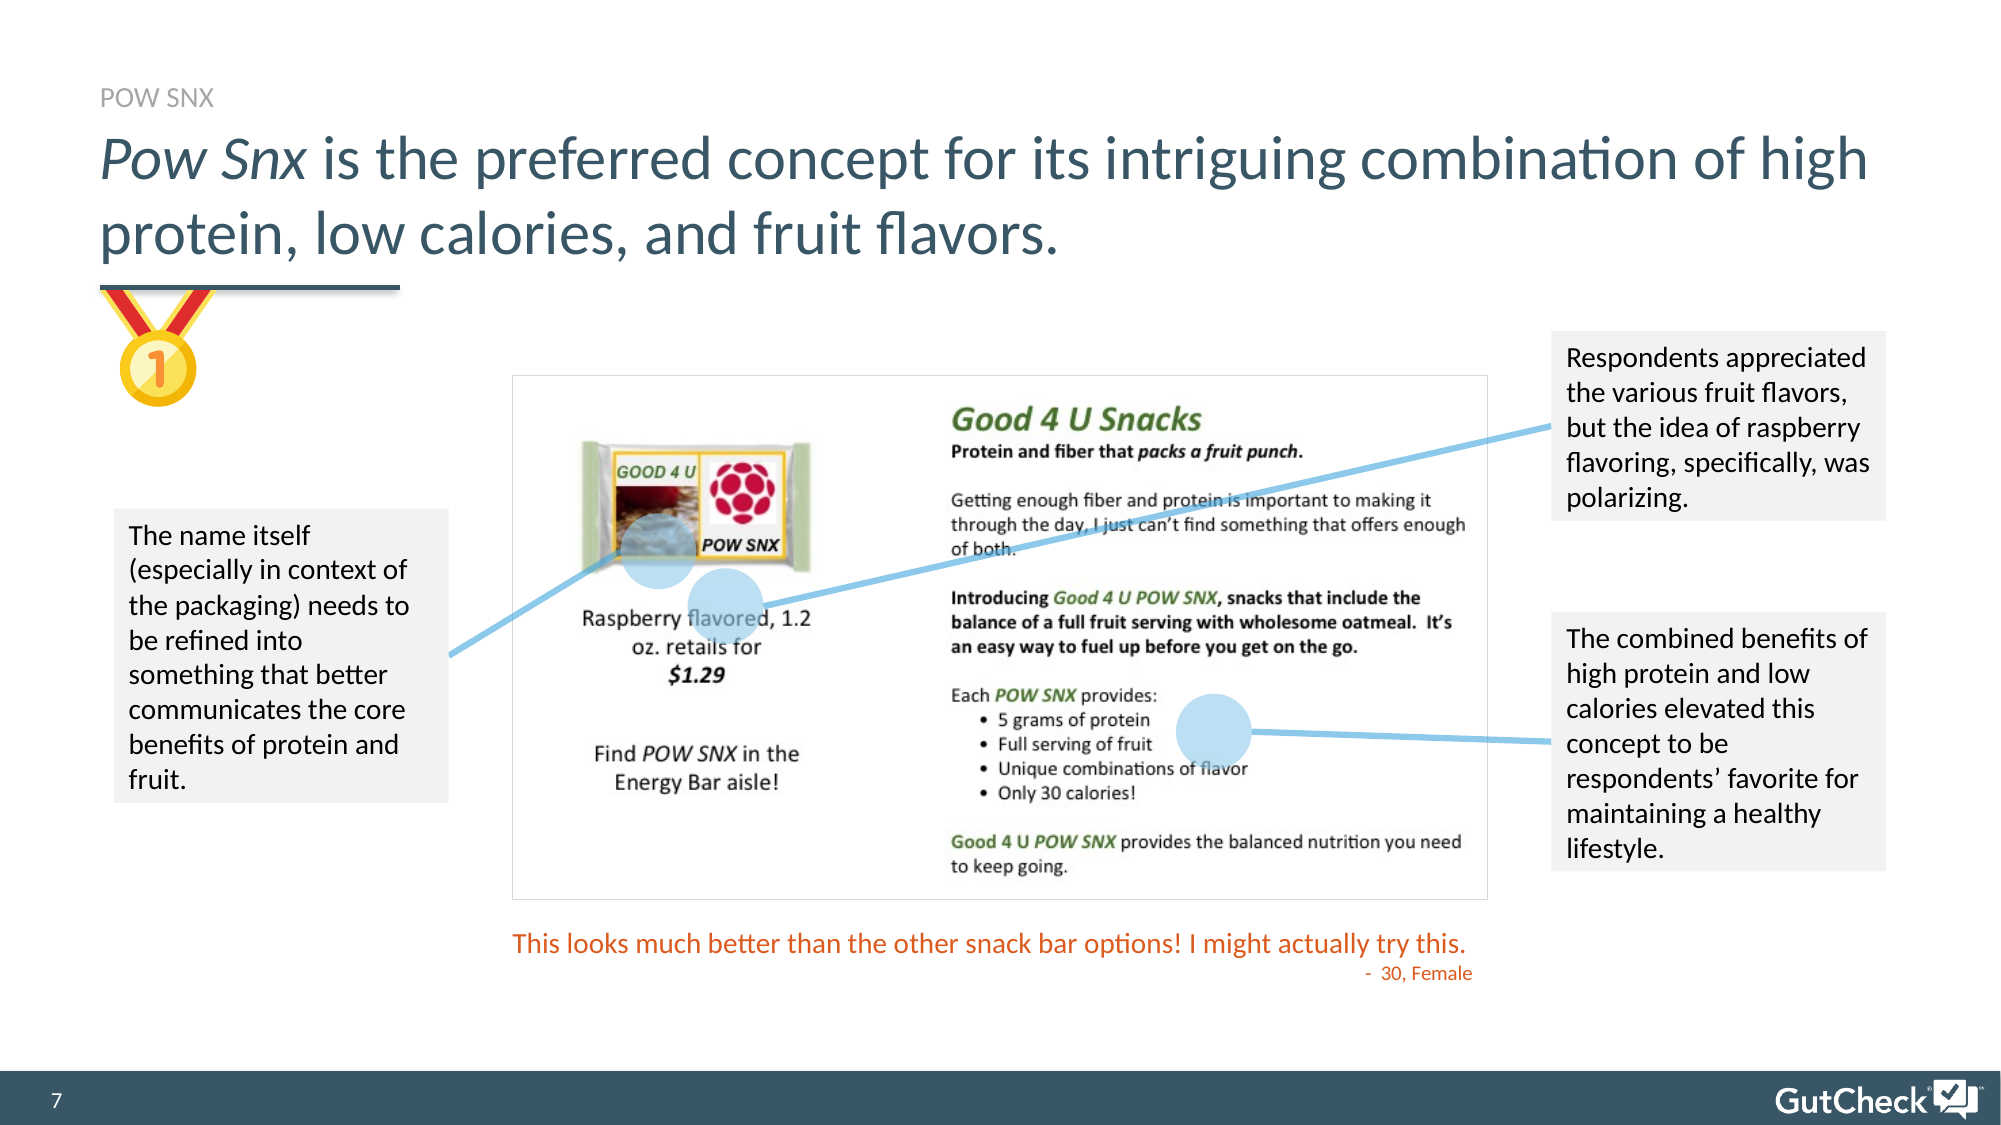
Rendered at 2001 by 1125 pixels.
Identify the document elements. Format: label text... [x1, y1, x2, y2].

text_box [99, 289, 217, 408]
list Pow Snx is the preferred concept for its intriguing combination of high protein, low calories, and fruit flavors. [99, 109, 1887, 288]
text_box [448, 551, 621, 658]
picture [1757, 1062, 2001, 1125]
title POW SNX [99, 78, 1176, 109]
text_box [1251, 731, 1552, 744]
text_box The name itself (especially in context of the packaging) needs to be refined into something that better communicates the core benefits of protein and fruit. [113, 508, 449, 803]
text_box Respondents appreciated the various fruit flavors, but the idea of raspberry flavoring, specifically, was polarizing. [1551, 331, 1887, 521]
text_box This looks much better than the other snack bar options! I might actually try this. - 30, Female [512, 916, 1488, 992]
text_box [763, 426, 1552, 607]
picture [512, 374, 1488, 901]
text_box The combined benefits of high protein and low calories elevated this concept to be respondents’ favorite for maintaining a healthy lifestyle. [1551, 611, 1887, 872]
